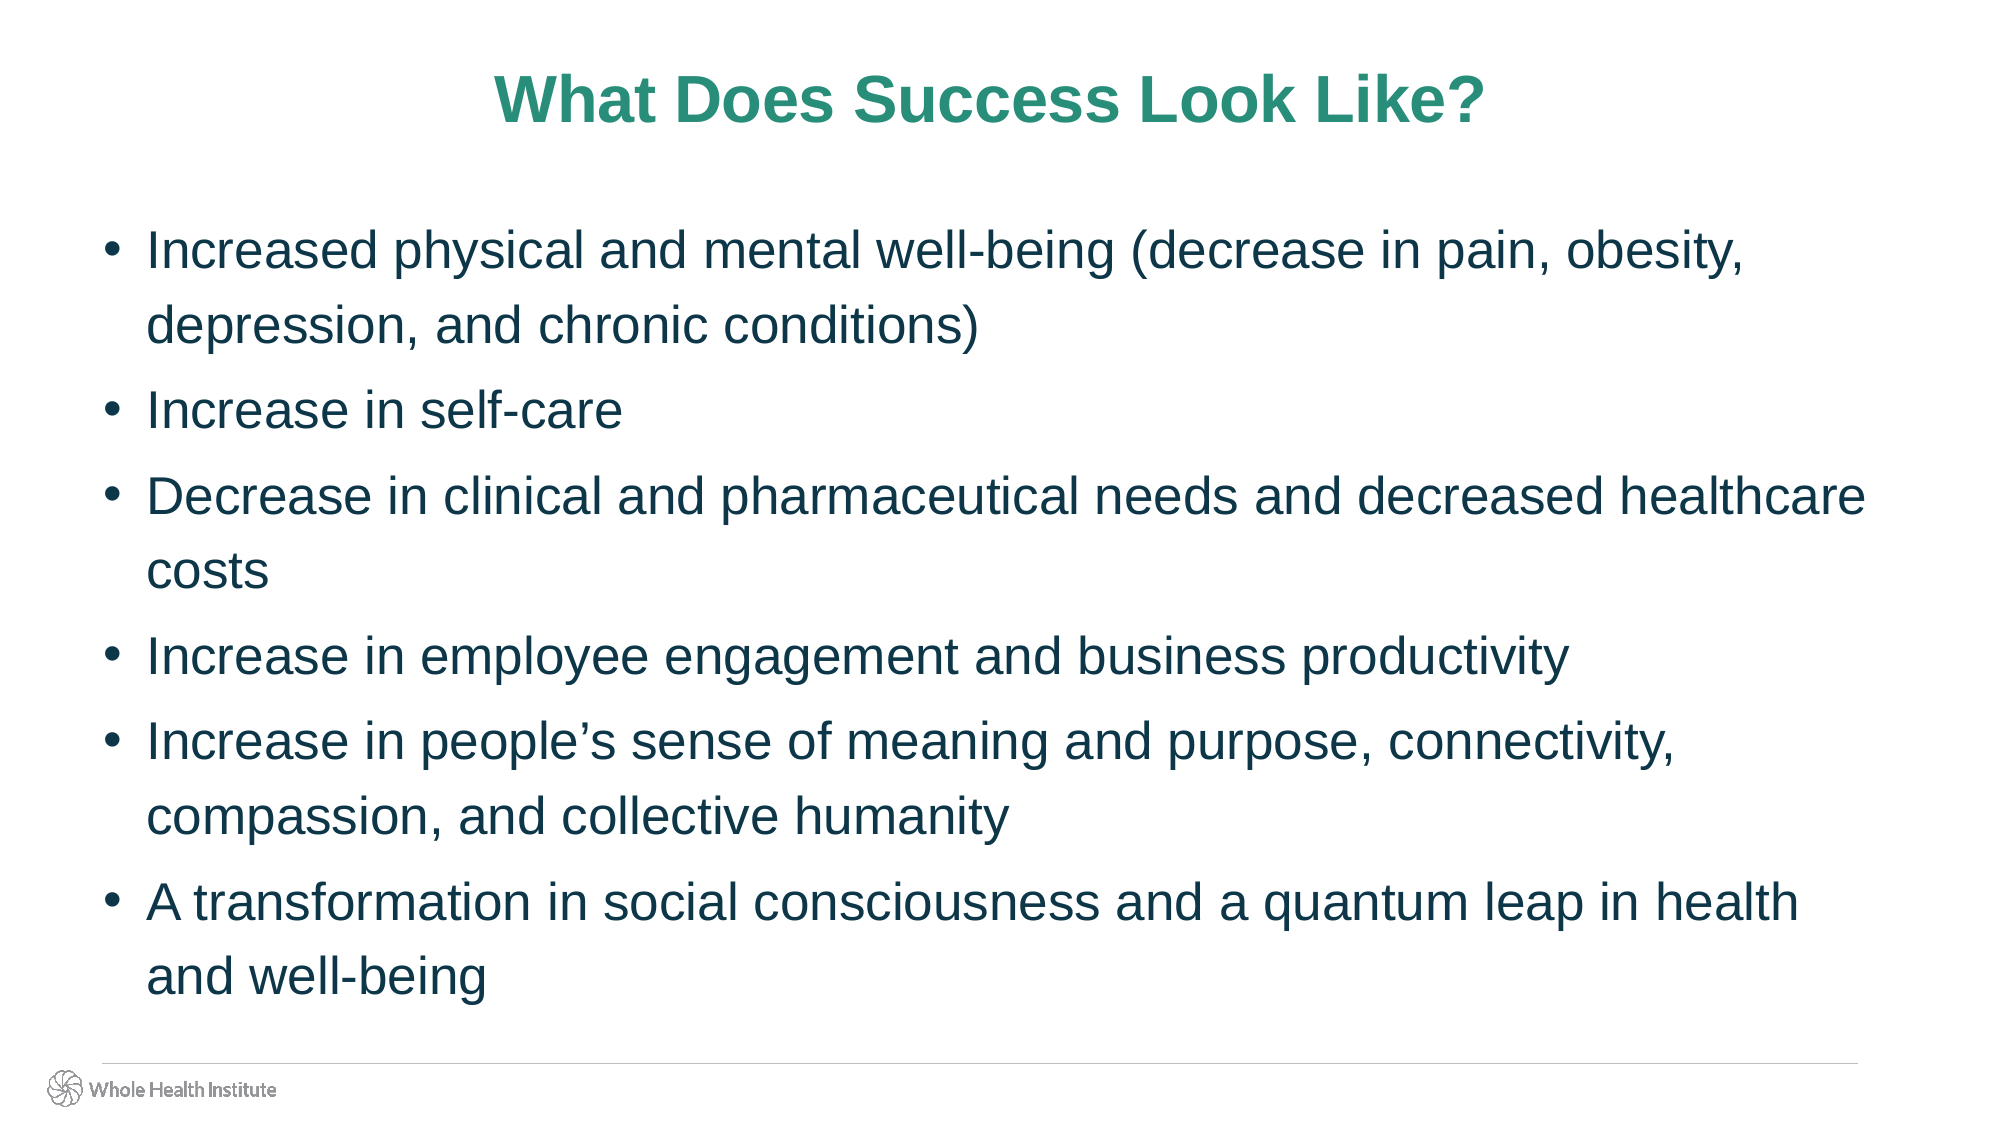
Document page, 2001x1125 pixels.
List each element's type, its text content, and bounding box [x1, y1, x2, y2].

list Increased physical and mental well-being (decrease in pain, obesity, depression, and chronic conditions) Increase in self-care Decrease in clinical and pharmaceutical needs and decreased healthcare costs Increase in employee engagement and business productivity Increase in people’s sense of meaning and purpose, connectivity, compassion, and collective humanity A transformation in social consciousness and a quantum leap in health and well-being [88, 197, 1912, 1016]
title What Does Success Look Like? [88, 48, 1912, 145]
picture [47, 1070, 276, 1107]
